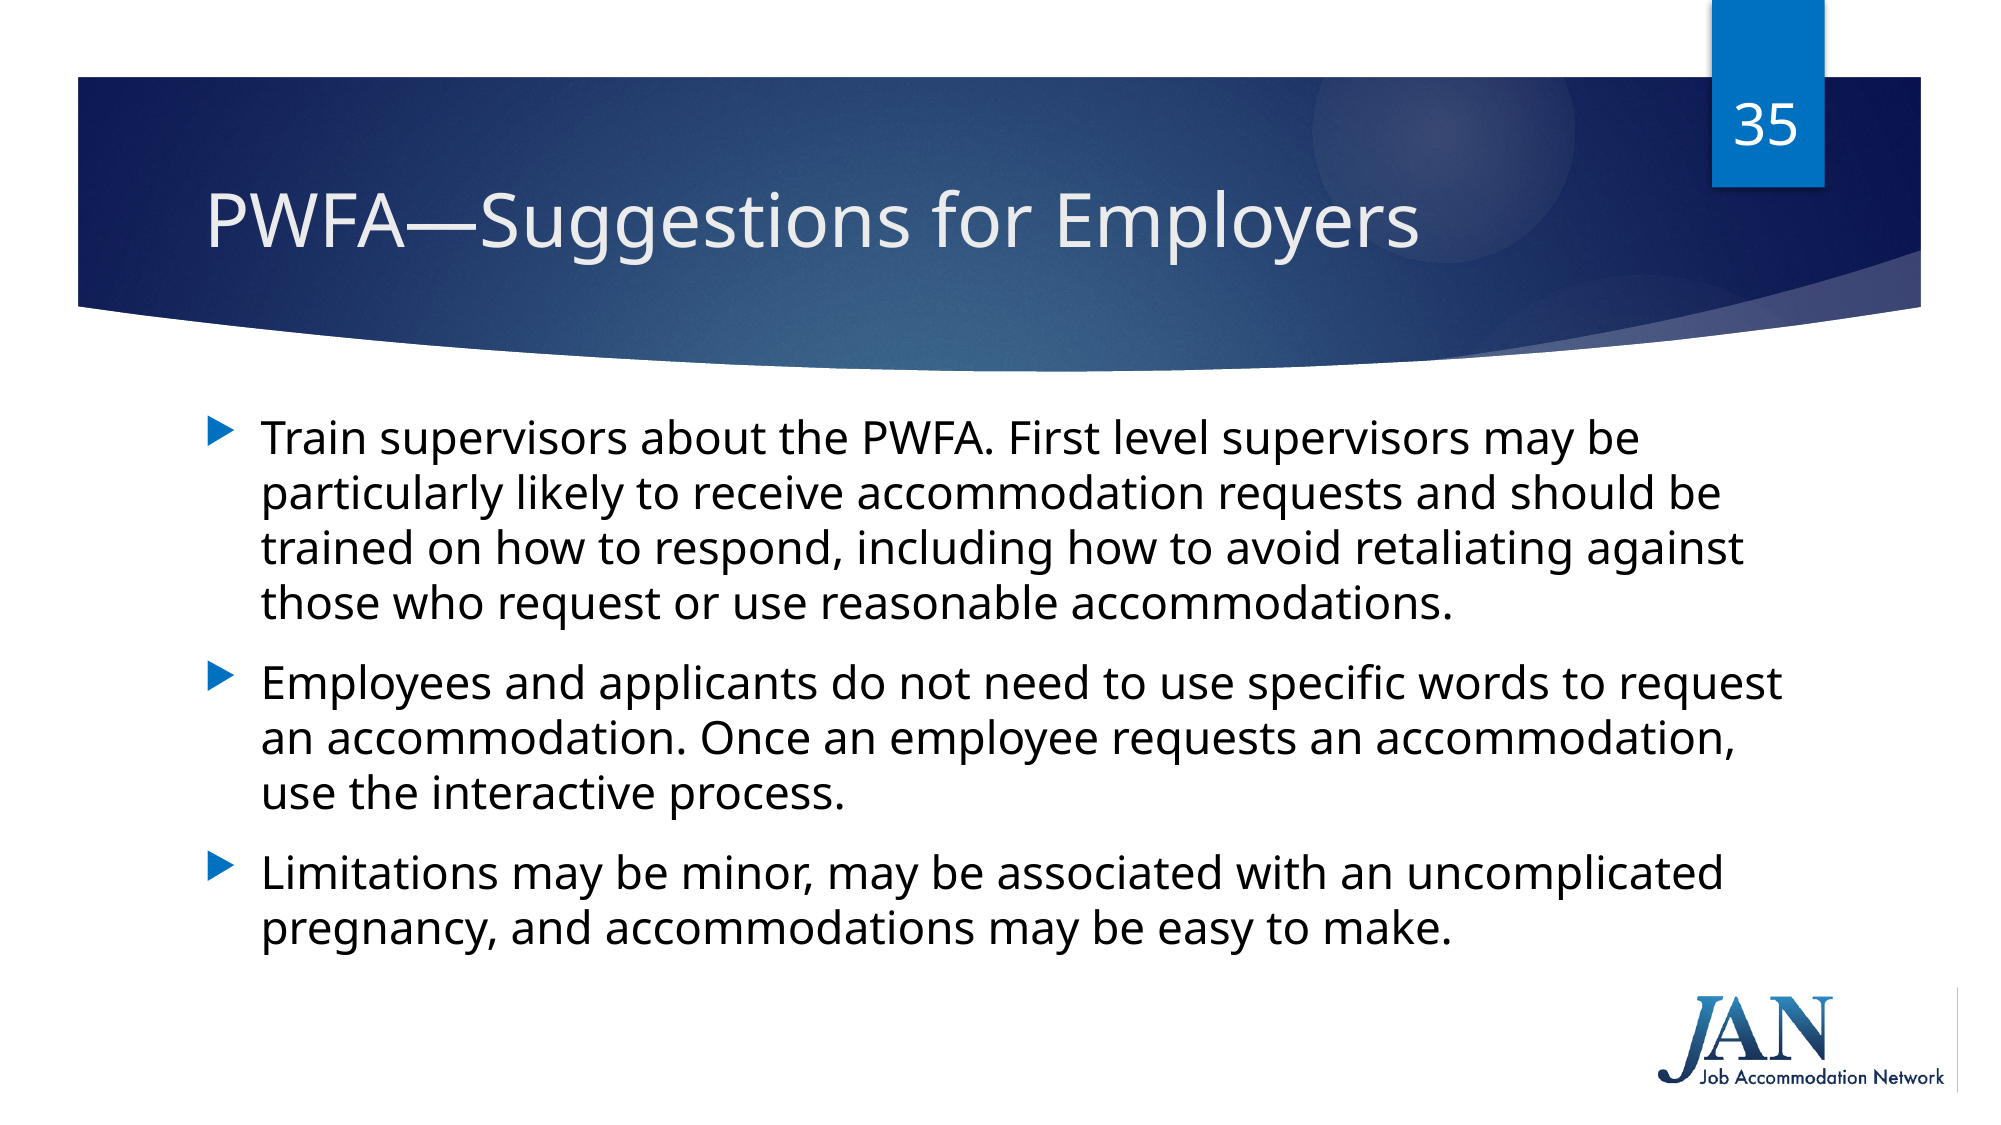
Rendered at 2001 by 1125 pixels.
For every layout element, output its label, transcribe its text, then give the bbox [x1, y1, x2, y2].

picture [1626, 987, 1958, 1093]
slide_number 35 [1698, 48, 1836, 175]
list Train supervisors about the PWFA. First level supervisors may be particularly likely to receive accommodation requests and should be trained on how to respond, including how to avoid retaliating against those who request or use reasonable accommodations. Employees and applicants do not need to use specific words to request an accommodation. Once an employee requests an accommodation, use the interactive process. Limitations may be minor, may be associated with an uncomplicated pregnancy, and accommodations may be easy to make. [189, 401, 1836, 1025]
title PWFA—Suggestions for Employers [189, 159, 1627, 276]
